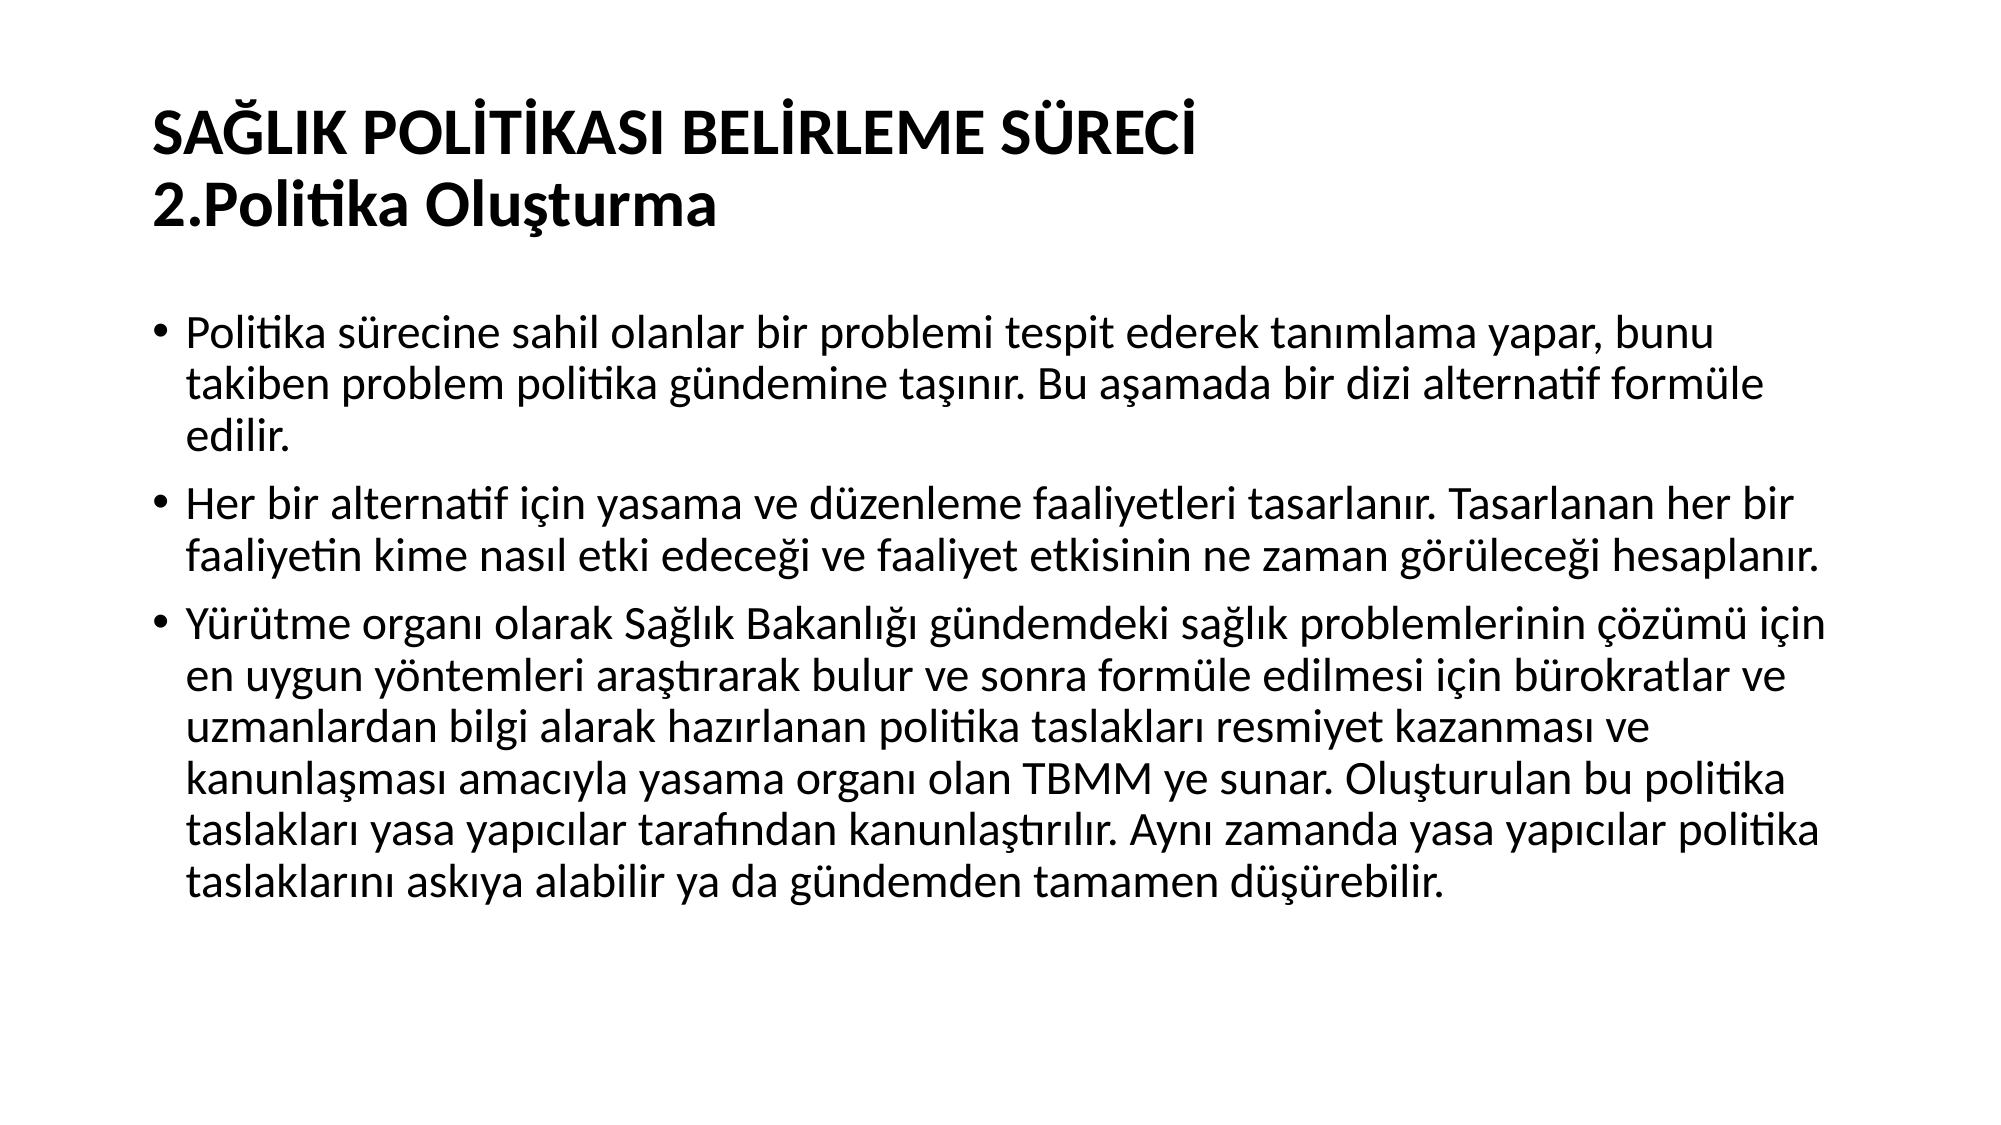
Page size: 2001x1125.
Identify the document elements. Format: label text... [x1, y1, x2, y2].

list Politika sürecine sahil olanlar bir problemi tespit ederek tanımlama yapar, bunu takiben problem politika gündemine taşınır. Bu aşamada bir dizi alternatif formüle edilir. Her bir alternatif için yasama ve düzenleme faaliyetleri tasarlanır. Tasarlanan her bir faaliyetin kime nasıl etki edeceği ve faaliyet etkisinin ne zaman görüleceği hesaplanır. Yürütme organı olarak Sağlık Bakanlığı gündemdeki sağlık problemlerinin çözümü için en uygun yöntemleri araştırarak bulur ve sonra formüle edilmesi için bürokratlar ve uzmanlardan bilgi alarak hazırlanan politika taslakları resmiyet kazanması ve kanunlaşması amacıyla yasama organı olan TBMM ye sunar. Oluşturulan bu politika taslakları yasa yapıcılar tarafından kanunlaştırılır. Aynı zamanda yasa yapıcılar politika taslaklarını askıya alabilir ya da gündemden tamamen düşürebilir. [137, 299, 1863, 1014]
title SAĞLIK POLİTİKASI BELİRLEME SÜRECİ 2.Politika Oluşturma [137, 59, 1863, 278]
